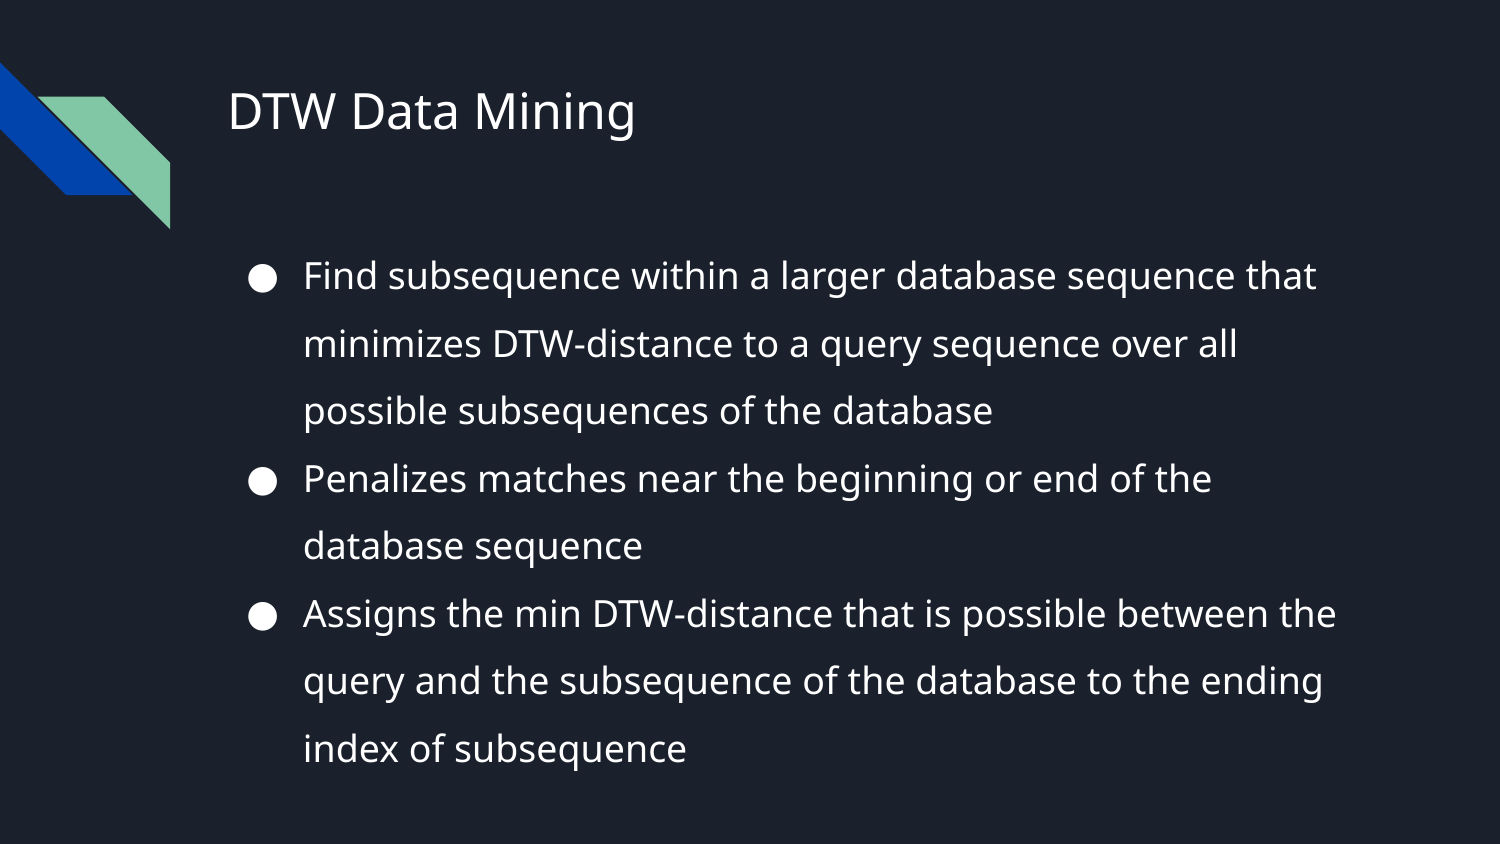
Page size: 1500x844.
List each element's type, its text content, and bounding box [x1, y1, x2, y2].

title DTW Data Mining [212, 64, 1368, 214]
list Find subsequence within a larger database sequence that minimizes DTW-distance to a query sequence over all possible subsequences of the database Penalizes matches near the beginning or end of the database sequence Assigns the min DTW-distance that is possible between the query and the subsequence of the database to the ending index of subsequence [212, 214, 1368, 693]
